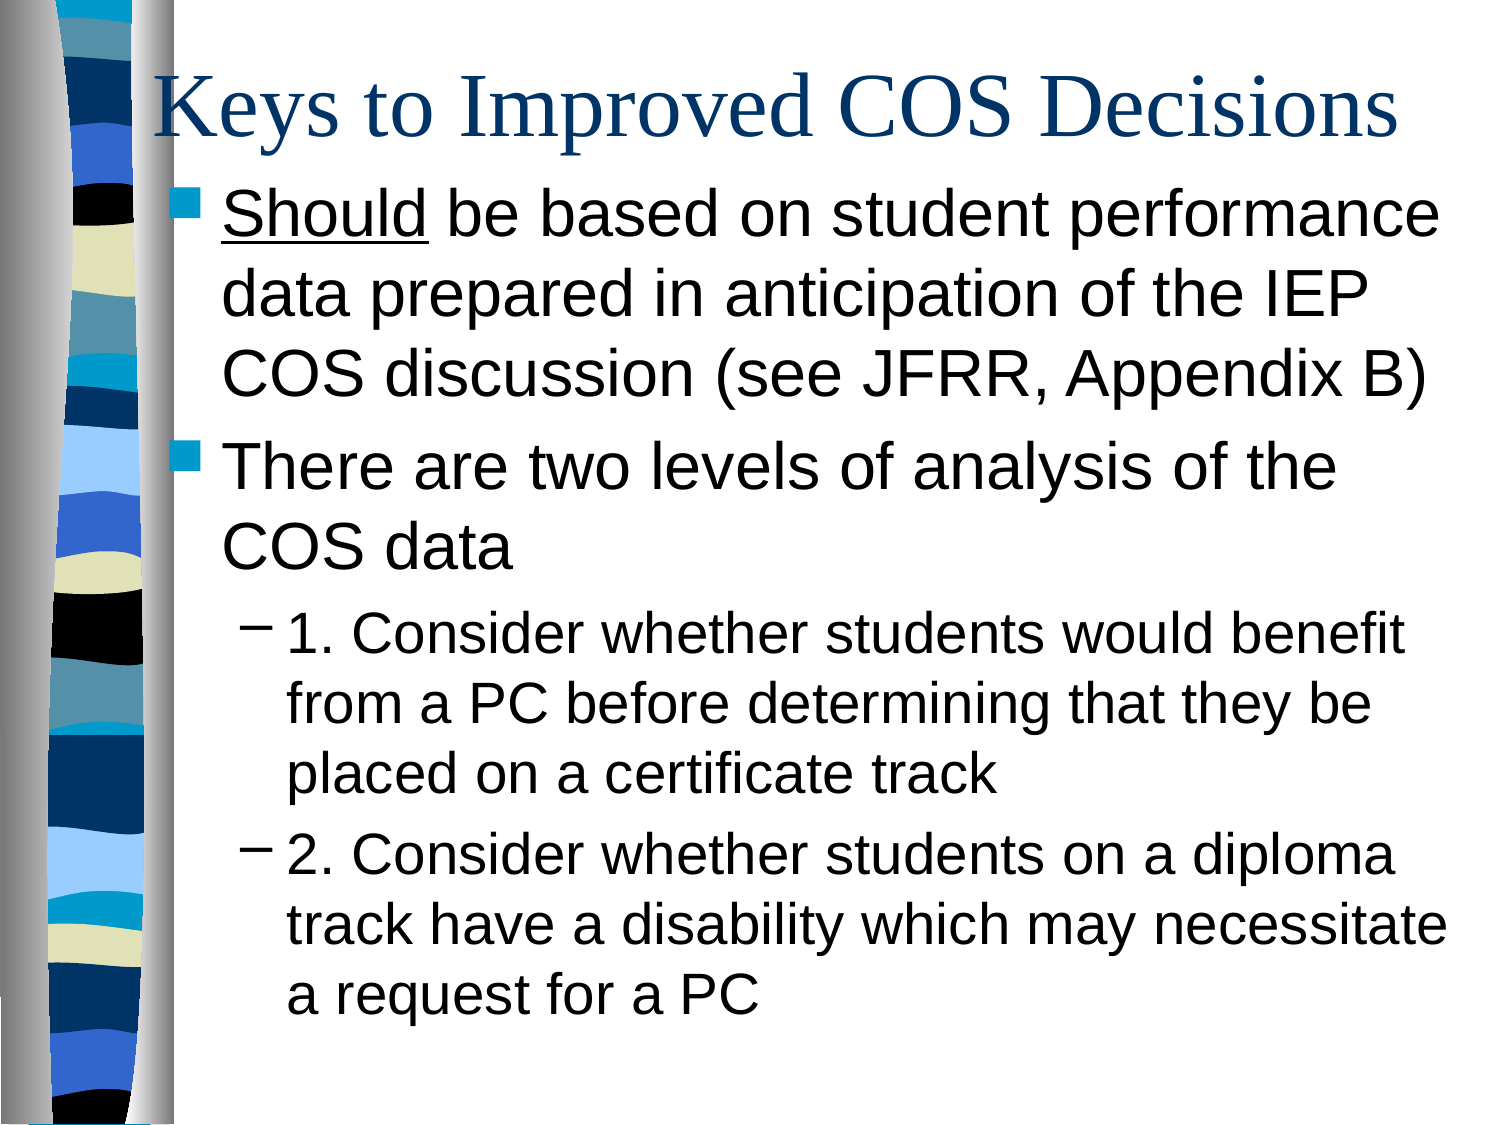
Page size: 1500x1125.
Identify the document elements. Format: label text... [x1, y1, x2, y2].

list Should be based on student performance data prepared in anticipation of the IEP COS discussion (see JFRR, Appendix B) There are two levels of analysis of the COS data 1. Consider whether students would benefit from a PC before determining that they be placed on a certificate track 2. Consider whether students on a diploma track have a disability which may necessitate a request for a PC [149, 162, 1500, 1101]
title Keys to Improved COS Decisions [137, 24, 1500, 176]
